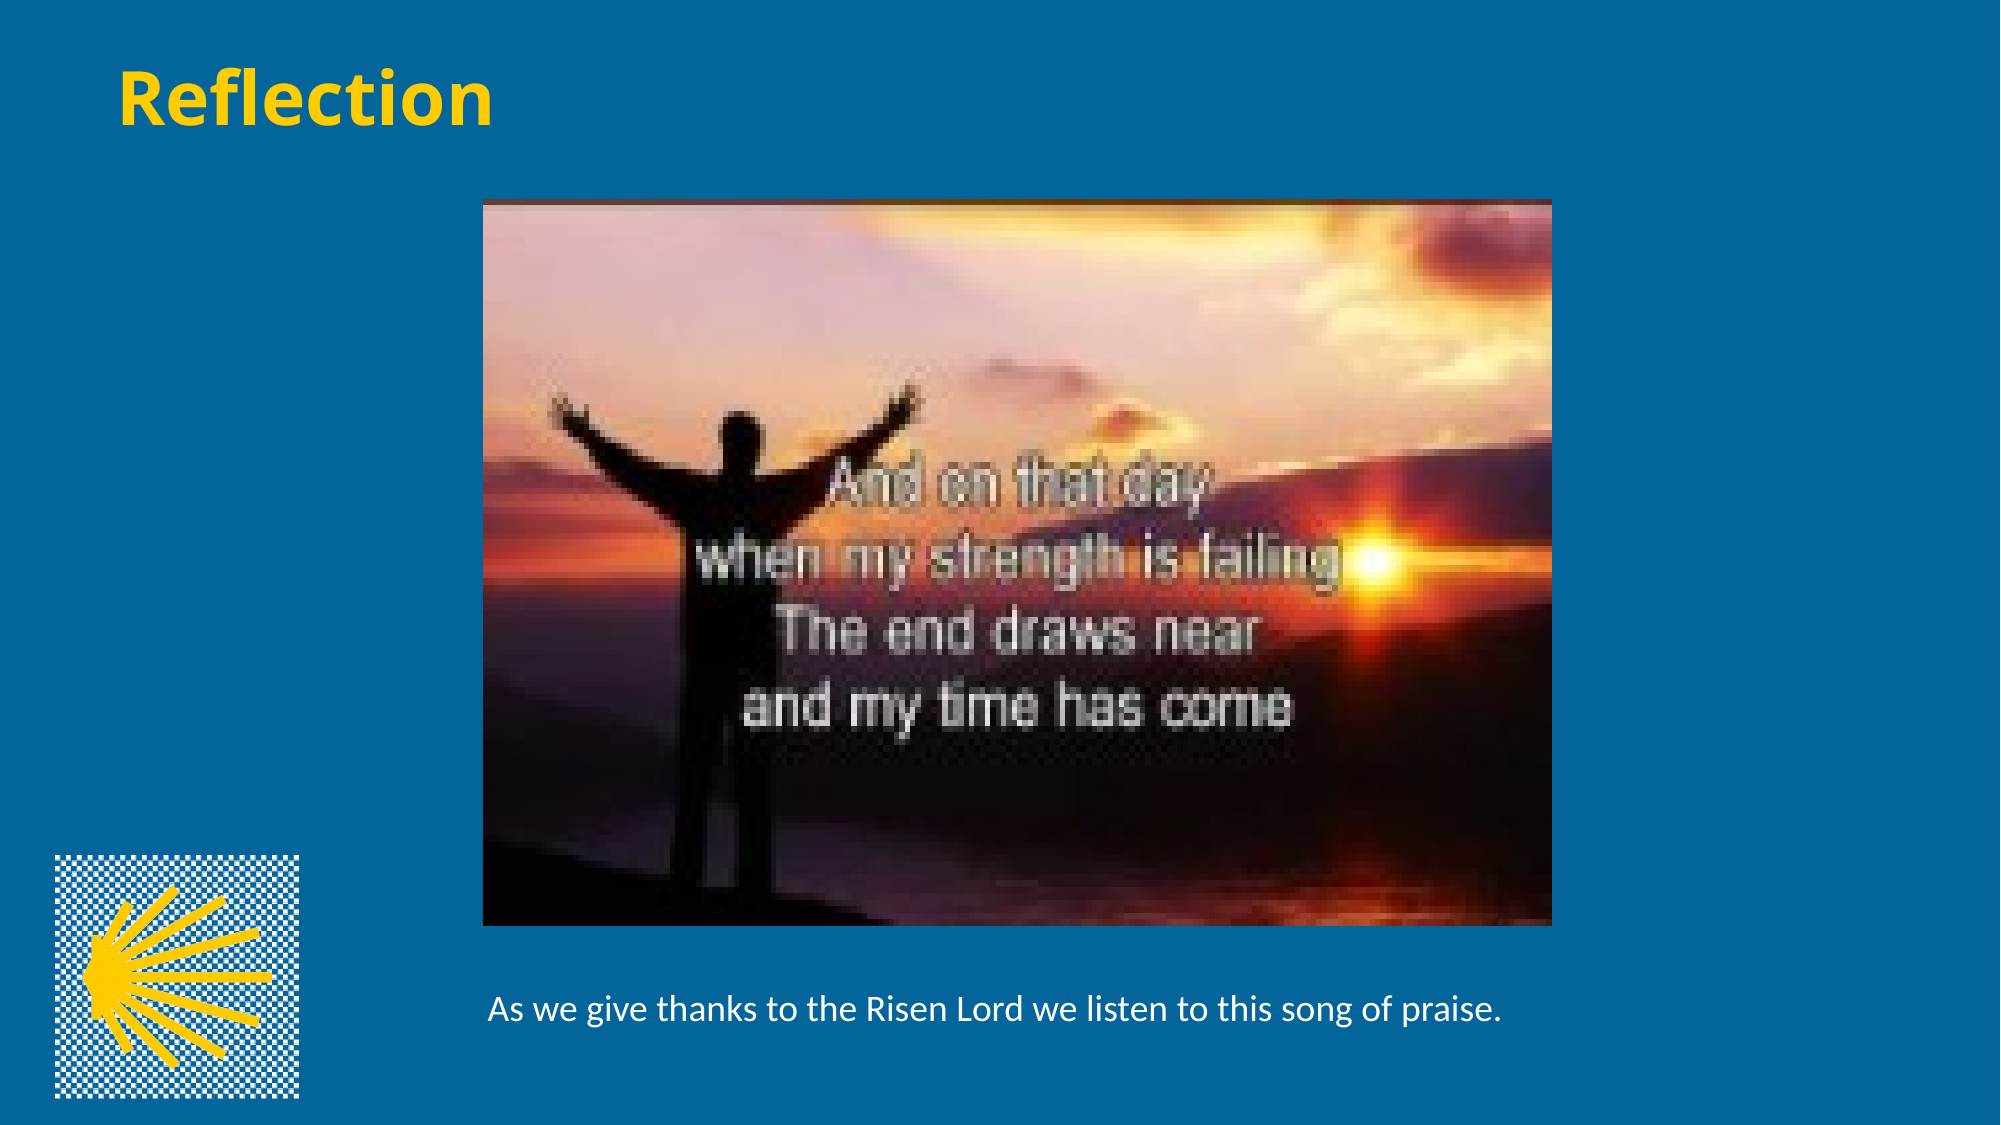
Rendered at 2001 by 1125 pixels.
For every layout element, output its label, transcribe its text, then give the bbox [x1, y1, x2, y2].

text_box Reflection [101, 42, 1353, 148]
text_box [482, 198, 1552, 926]
picture [55, 855, 299, 1099]
text_box As we give thanks to the Risen Lord we listen to this song of praise. [299, 976, 1760, 1037]
